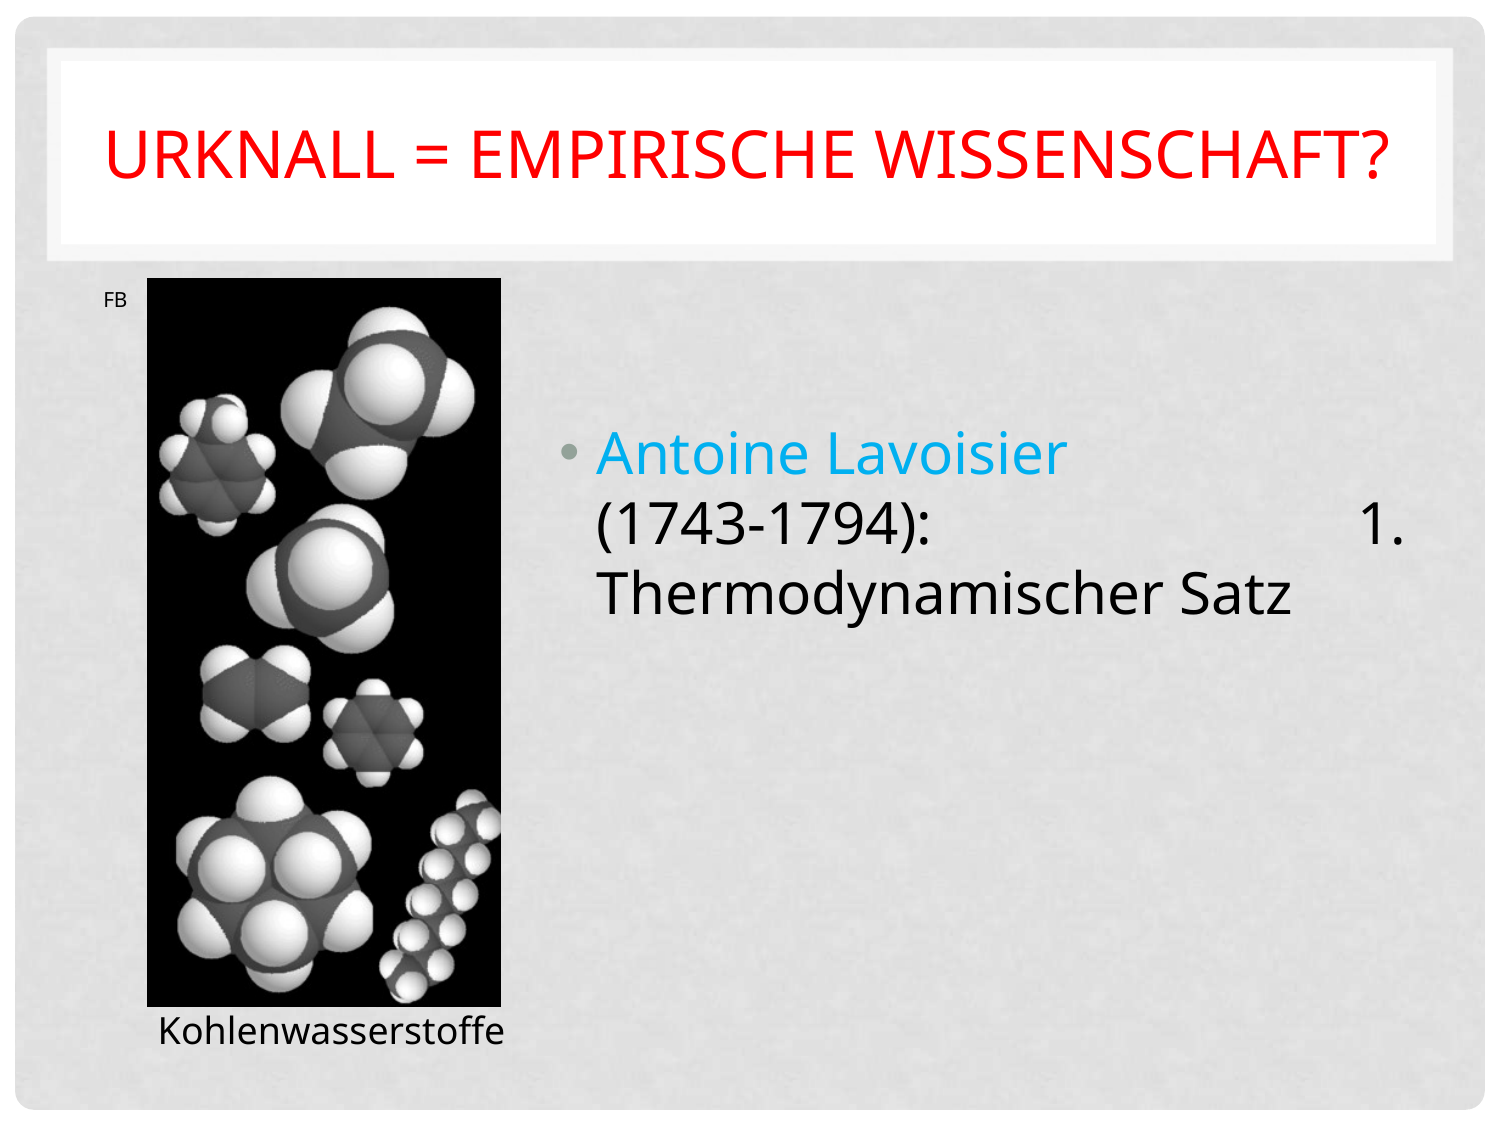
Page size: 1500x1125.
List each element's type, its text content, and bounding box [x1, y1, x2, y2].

title Urknall = Empirische Wissenschaft? [69, 66, 1425, 238]
picture [15, 16, 1485, 1110]
text_box Kohlenwasserstoffe [142, 999, 521, 1060]
text_box FB [88, 278, 143, 319]
list Antoine Lavoisier (1743-1794): 1. Thermodynamischer Satz [525, 408, 1425, 1013]
